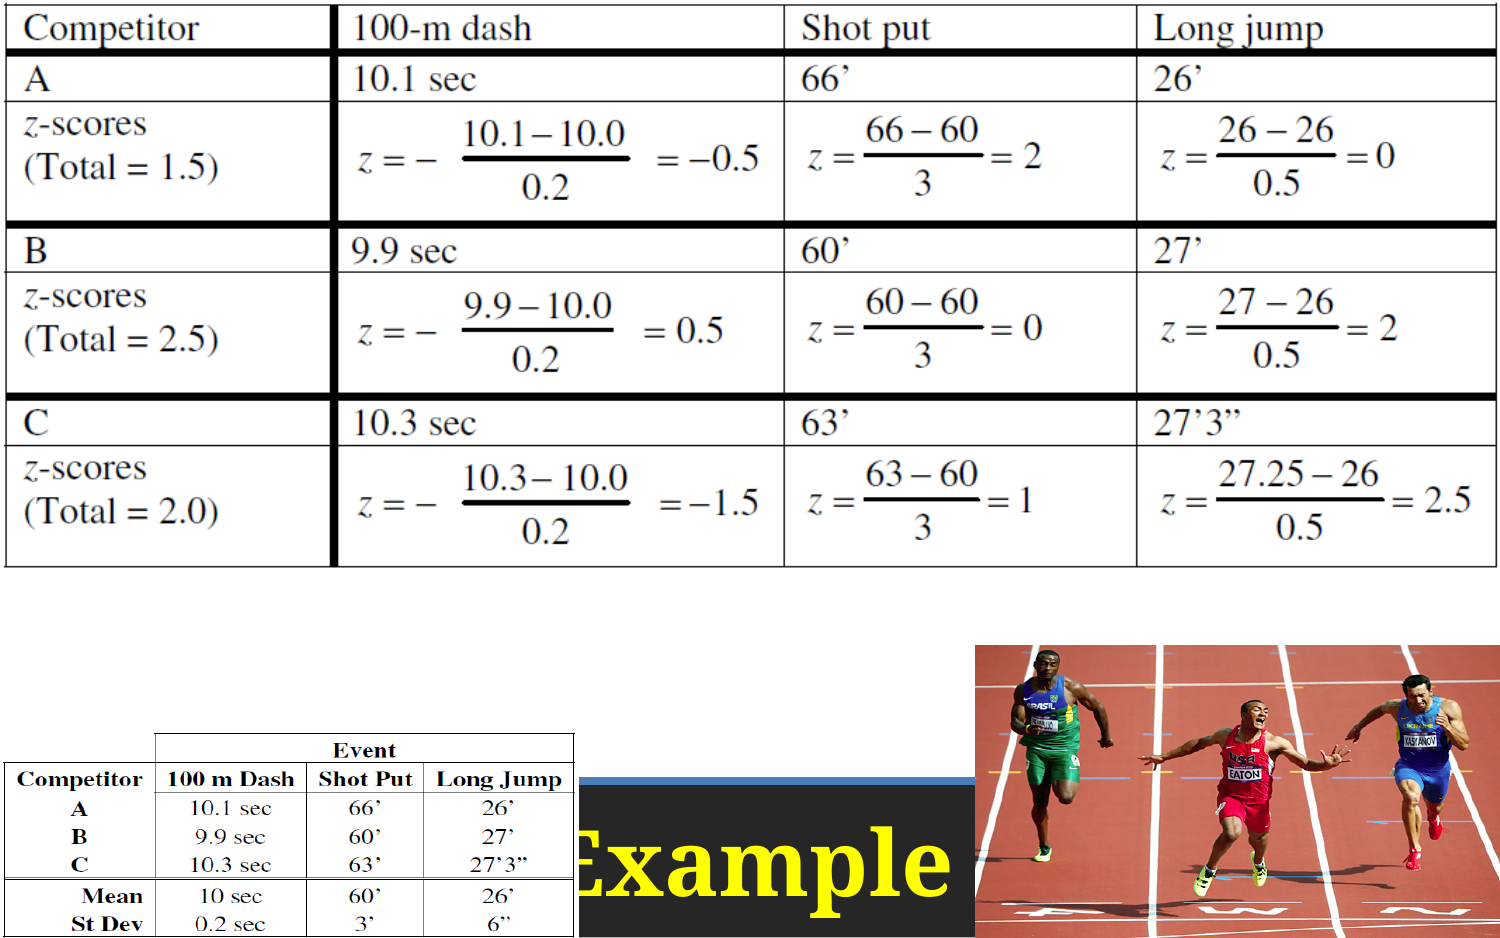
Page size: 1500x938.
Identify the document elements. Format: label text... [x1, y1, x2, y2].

picture [0, 0, 1500, 569]
picture [974, 645, 1500, 938]
picture [0, 728, 579, 938]
title Example [582, 781, 969, 938]
